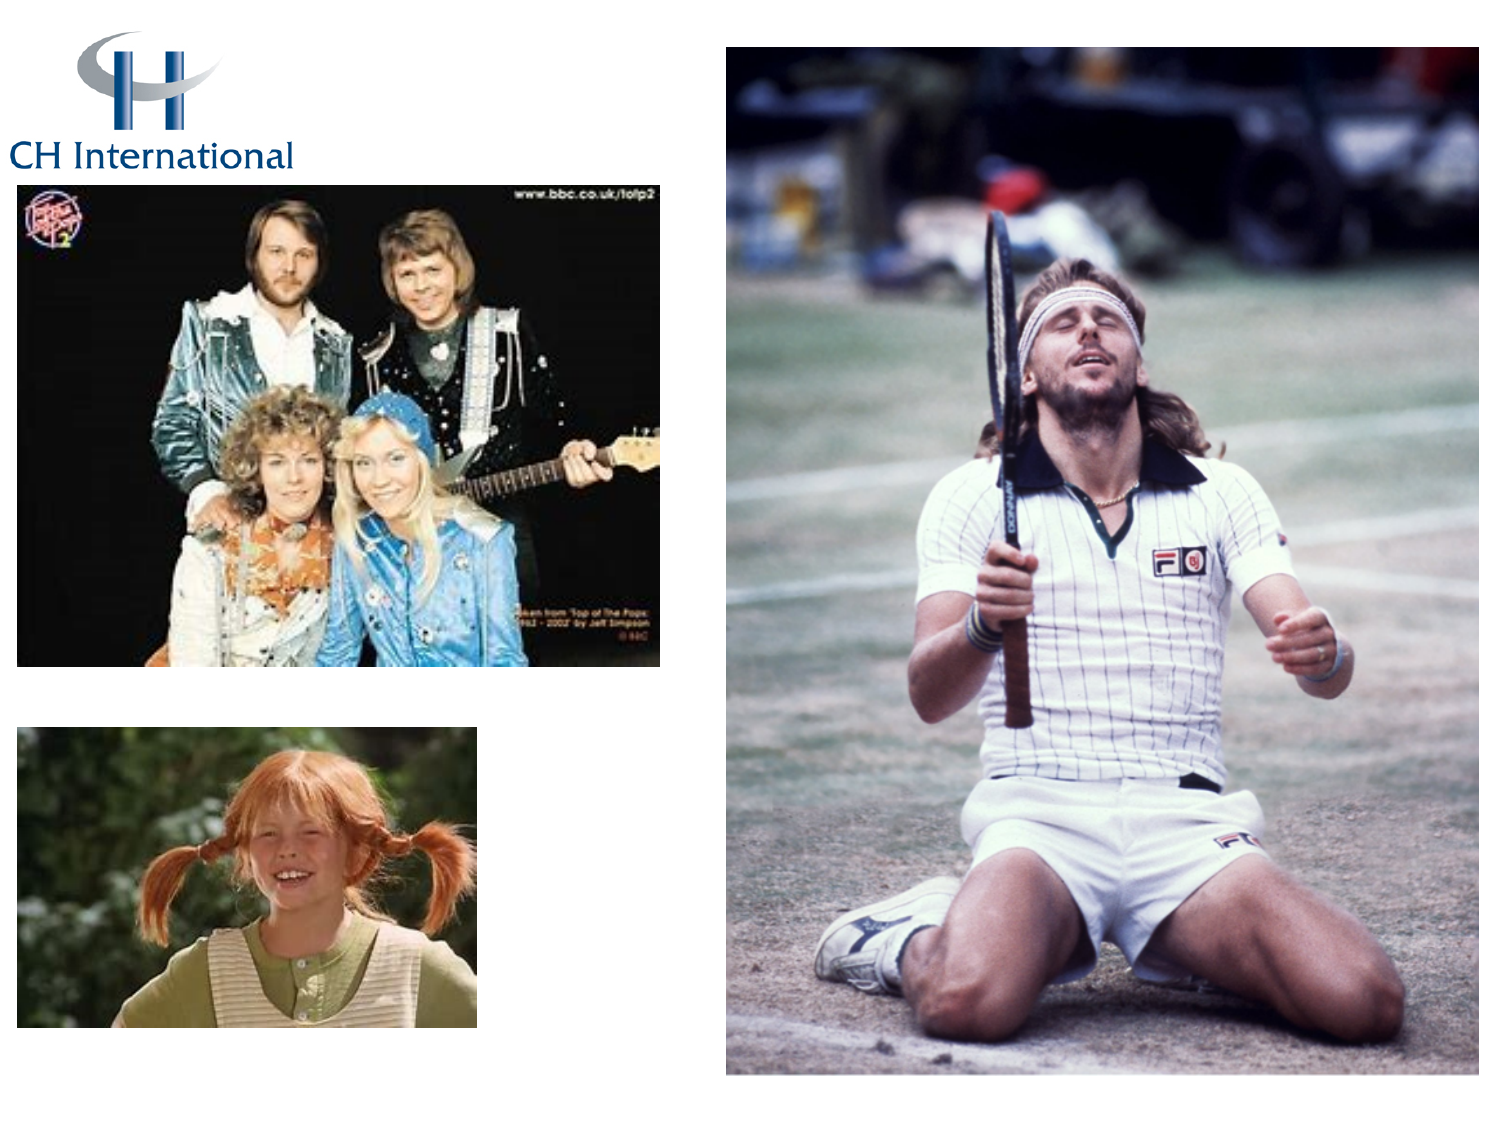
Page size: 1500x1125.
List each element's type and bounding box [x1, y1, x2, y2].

picture [0, 18, 305, 182]
picture [726, 47, 1479, 1076]
picture [17, 184, 661, 667]
picture [17, 727, 478, 1029]
